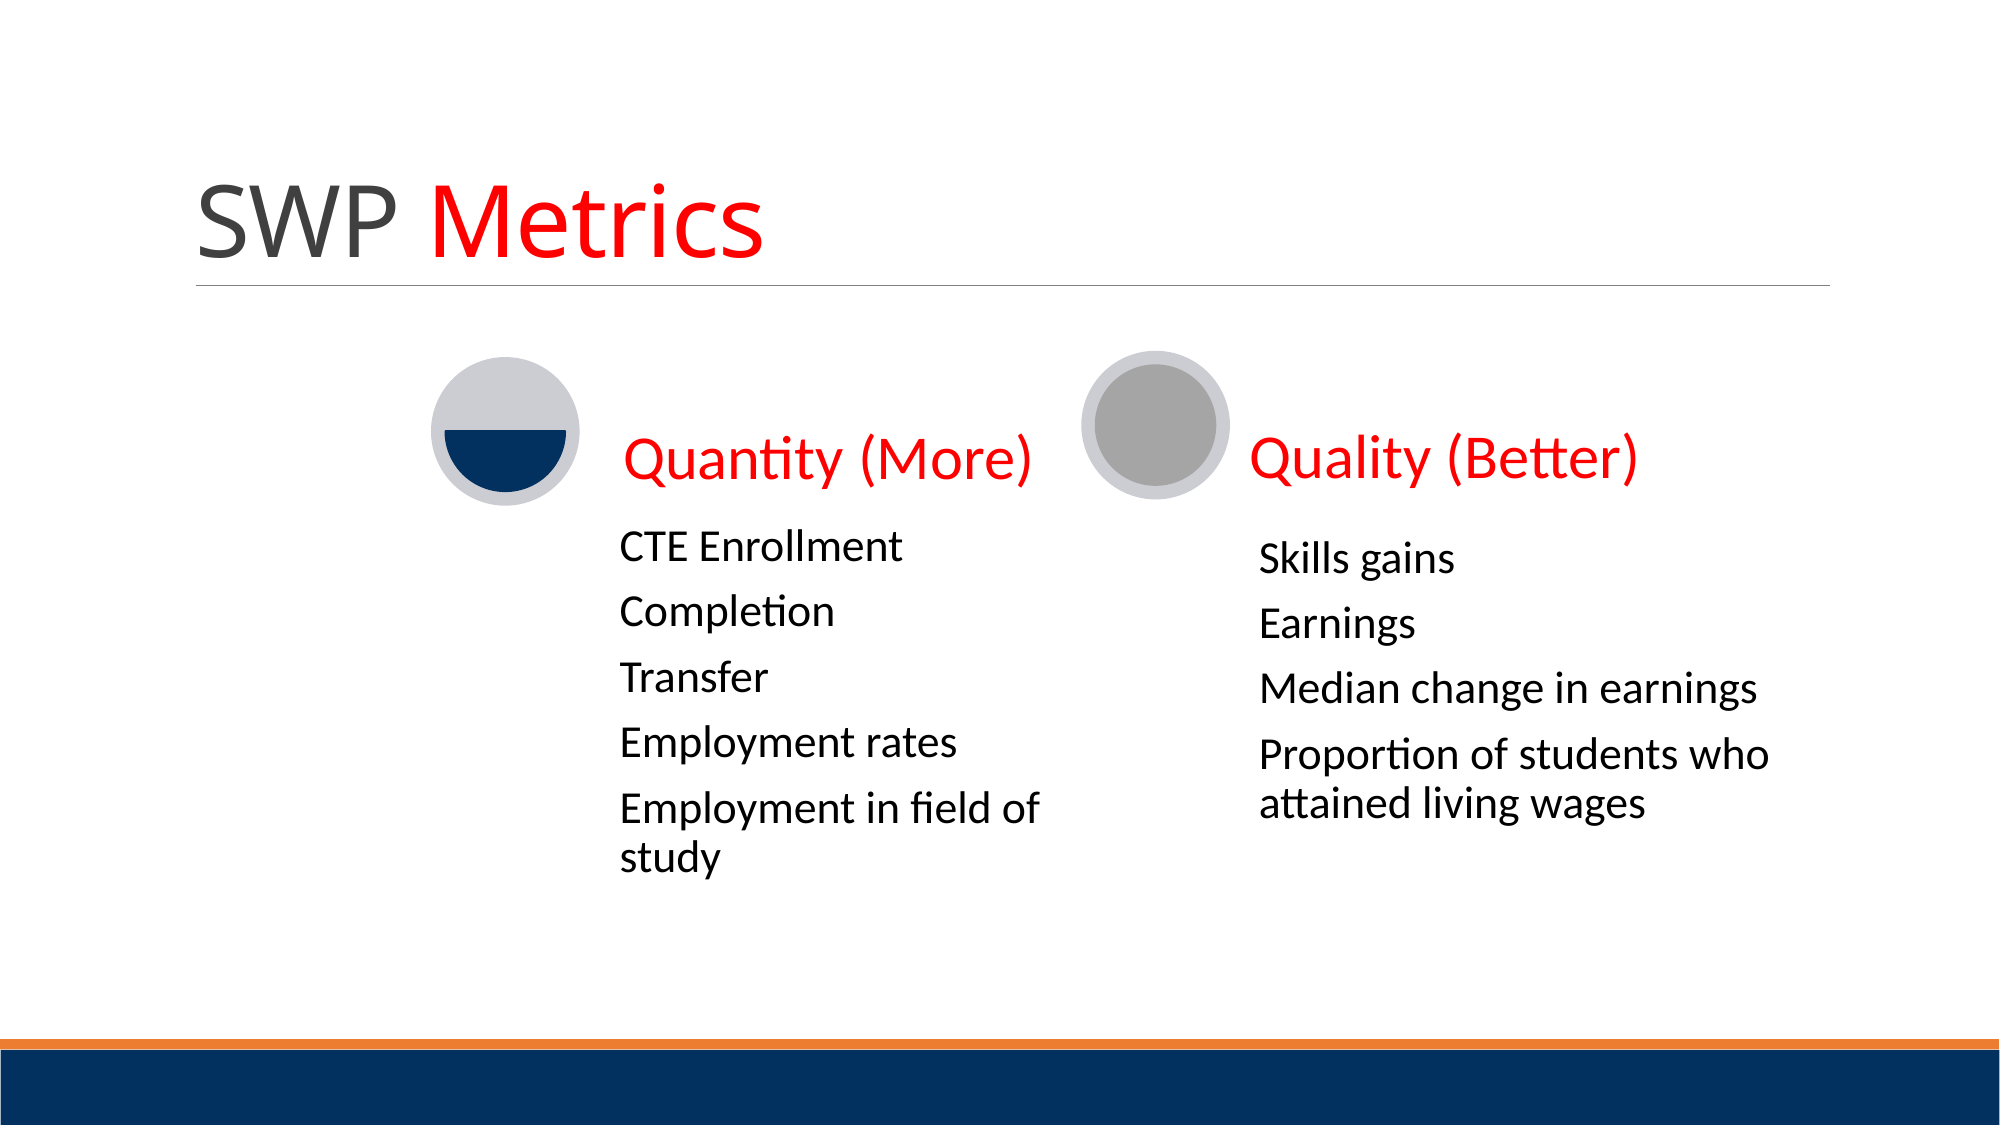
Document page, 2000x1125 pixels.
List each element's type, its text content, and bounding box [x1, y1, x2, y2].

title SWP Metrics [179, 47, 1830, 285]
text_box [313, 350, 1868, 1125]
